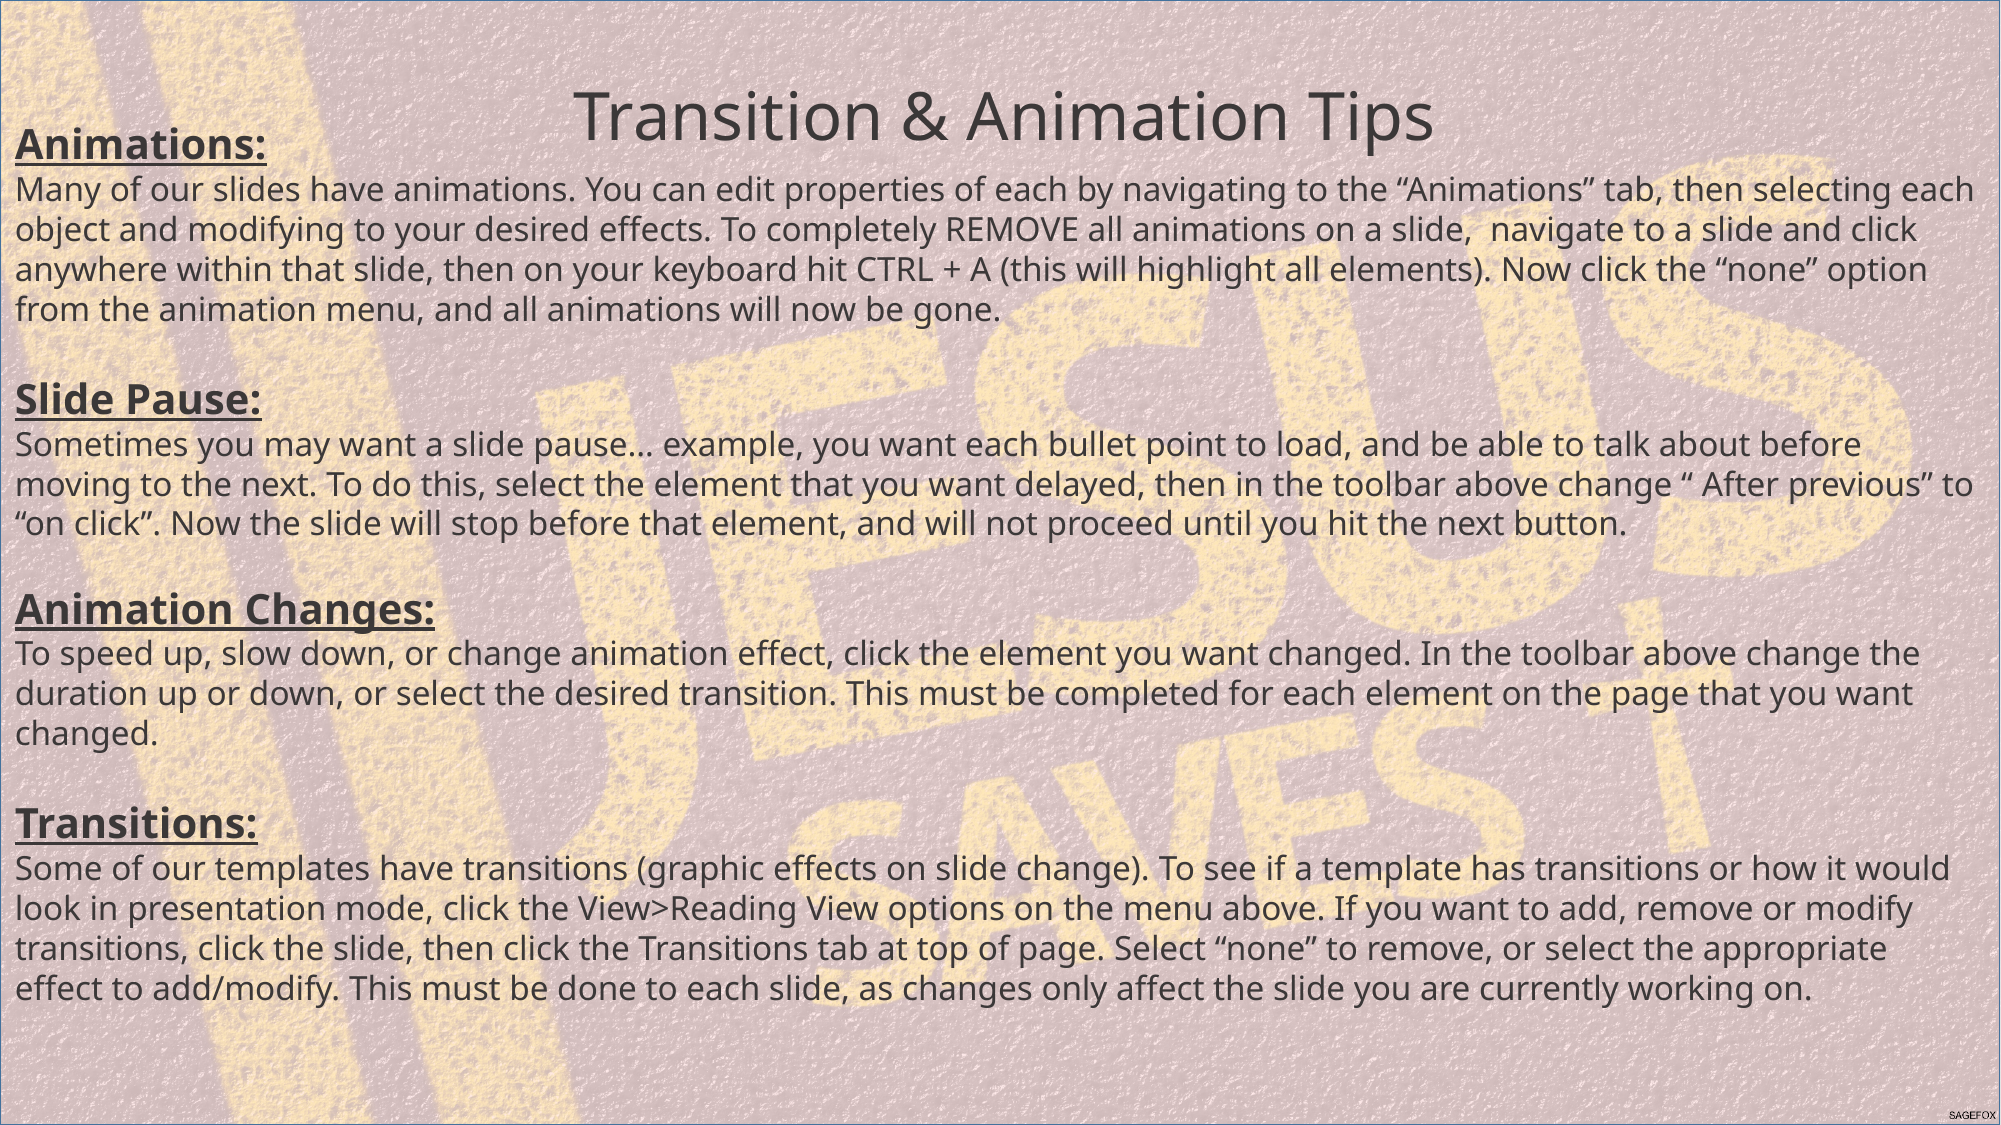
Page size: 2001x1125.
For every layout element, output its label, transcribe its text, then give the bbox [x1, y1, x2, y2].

text_box Animations: Many of our slides have animations. You can edit properties of each by navigating to the “Animations” tab, then selecting each object and modifying to your desired effects. To completely REMOVE all animations on a slide, navigate to a slide and click anywhere within that slide, then on your keyboard hit CTRL + A (this will highlight all elements). Now click the “none” option from the animation menu, and all animations will now be gone. Slide Pause: Sometimes you may want a slide pause… example, you want each bullet point to load, and be able to talk about before moving to the next. To do this, select the element that you want delayed, then in the toolbar above change “ After previous” to “on click”. Now the slide will stop before that element, and will not proceed until you hit the next button. Animation Changes: To speed up, slow down, or change animation effect, click the element you want changed. In the toolbar above change the duration up or down, or select the desired transition. This must be completed for each element on the page that you want changed. Transitions: Some of our templates have transitions (graphic effects on slide change). To see if a template has transitions or how it would look in presentation mode, click the View>Reading View options on the menu above. If you want to add, remove or modify transitions, click the slide, then click the Transitions tab at top of page. Select “none” to remove, or select the appropriate effect to add/modify. This must be done to each slide, as changes only affect the slide you are currently working on. [0, 0, 2000, 1125]
title Transition & Animation Tips [477, 59, 1532, 177]
